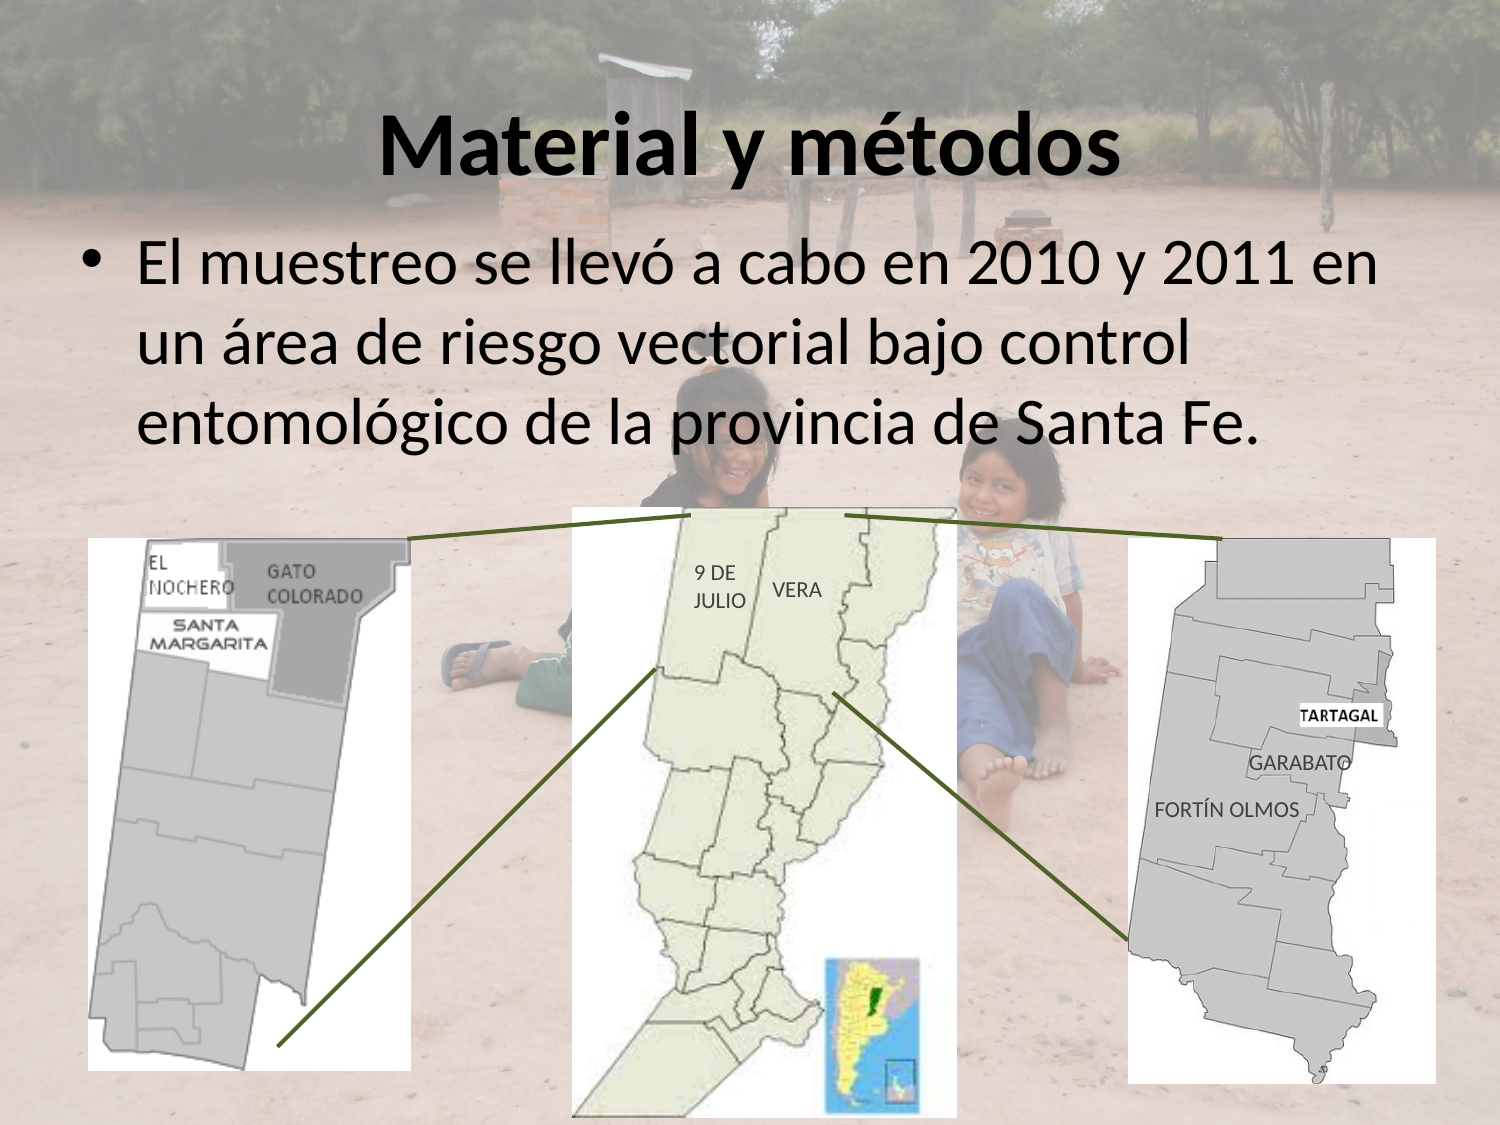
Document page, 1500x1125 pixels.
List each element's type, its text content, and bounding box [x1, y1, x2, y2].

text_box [832, 692, 1129, 941]
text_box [407, 514, 692, 540]
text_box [844, 514, 1223, 540]
picture [572, 507, 957, 1118]
title Material y métodos [75, 45, 1425, 209]
list El muestreo se llevó a cabo en 2010 y 2011 en un área de riesgo vectorial bajo control entomológico de la provincia de Santa Fe. [64, 209, 1436, 953]
picture [88, 538, 411, 1071]
picture [1128, 538, 1436, 1085]
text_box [277, 668, 656, 1048]
